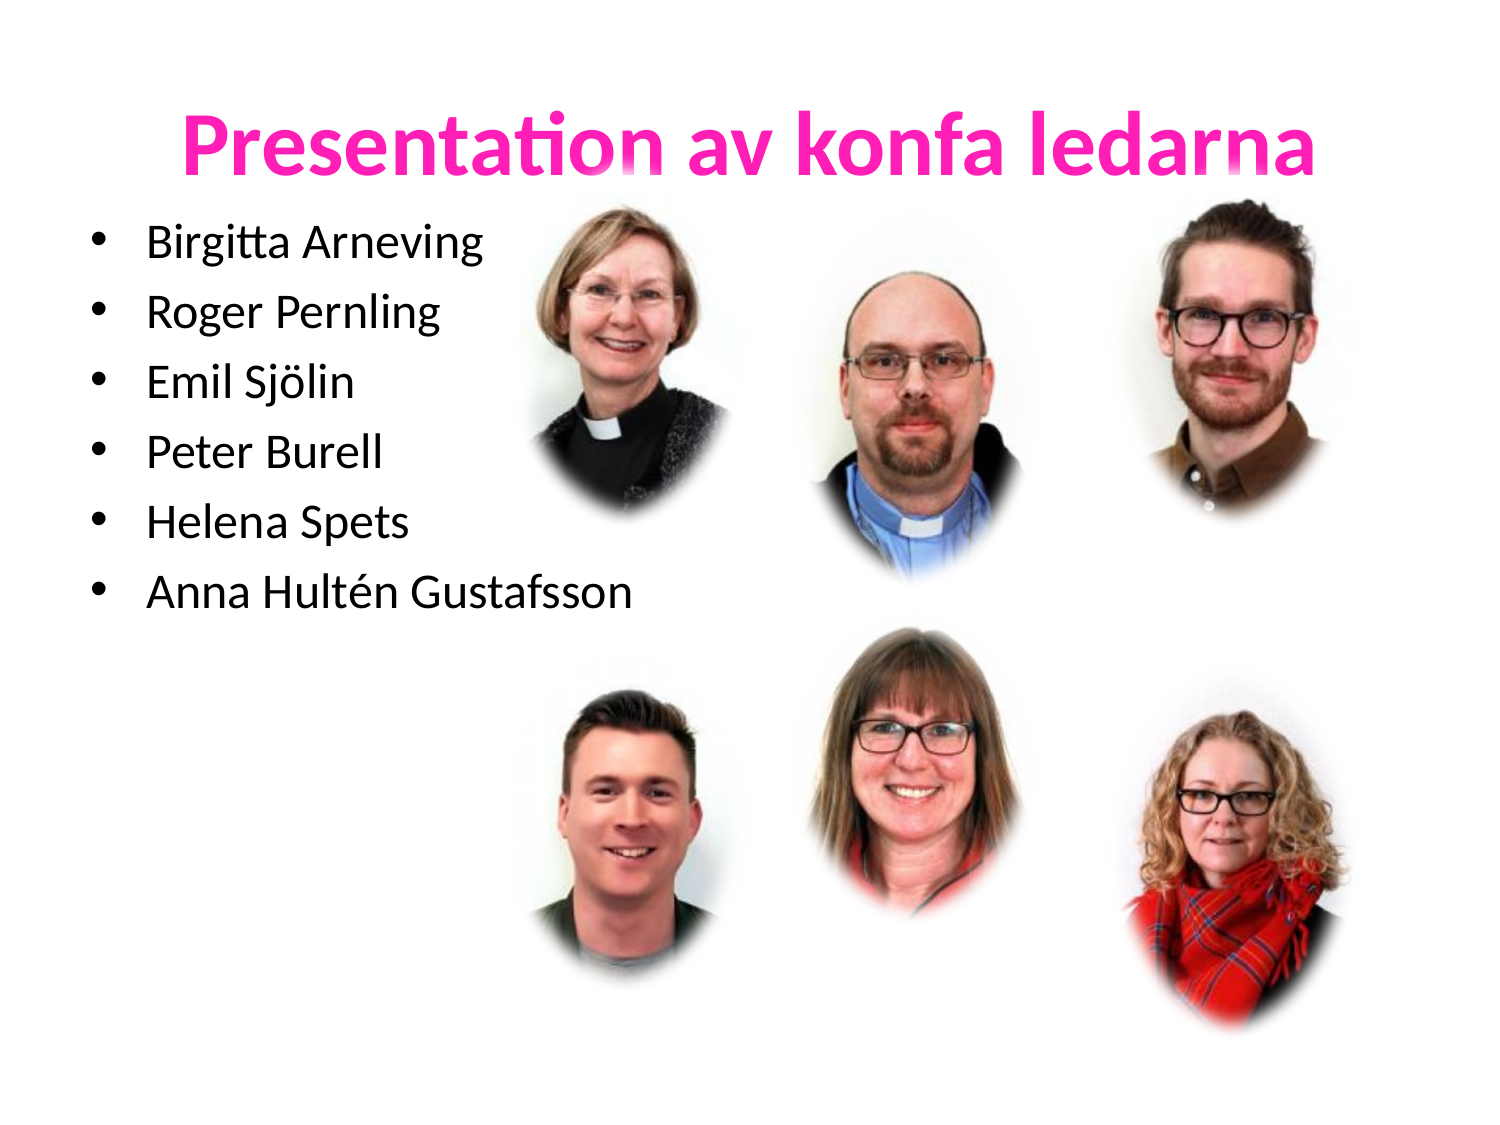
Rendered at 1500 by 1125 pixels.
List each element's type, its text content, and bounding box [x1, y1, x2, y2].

list Birgitta Arneving Roger Pernling Emil Sjölin Peter Burell Helena Spets Anna Hultén Gustafsson [75, 201, 1425, 944]
title Presentation av konfa ledarna [75, 45, 1425, 201]
picture [784, 606, 1042, 928]
picture [495, 147, 753, 532]
picture [495, 646, 753, 997]
picture [786, 206, 1044, 592]
picture [1104, 148, 1362, 533]
picture [1104, 659, 1362, 1045]
